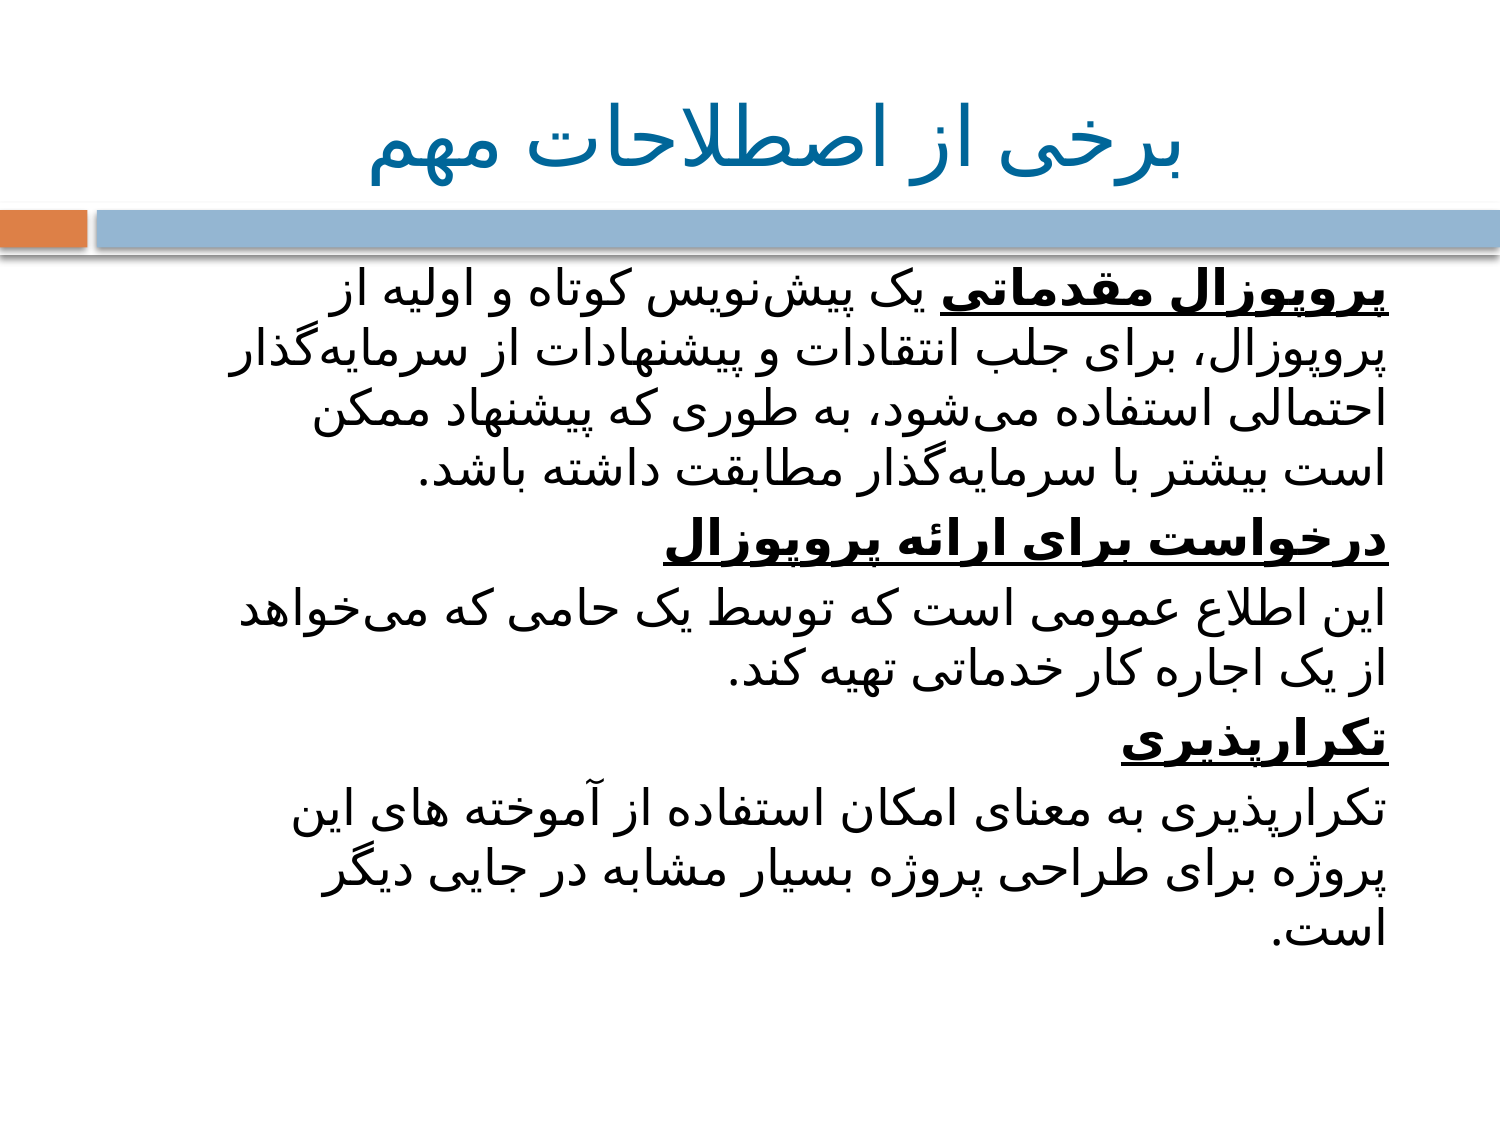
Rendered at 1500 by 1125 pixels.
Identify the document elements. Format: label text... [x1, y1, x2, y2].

text_box پروپوزال مقدماتی یک پیش‌نویس کوتاه و اولیه از پروپوزال، برای جلب انتقادات و پیشنهادات از سرمایه‌گذار احتمالی استفاده می‌شود، به طوری که پیشنهاد ممکن است بیشتر با سرمایه‌گذار مطابقت داشته باشد. درخواست برای ارائه پروپوزال این اطلاع عمومی است که توسط یک حامی که می‌خواهد از یک اجاره کار خدماتی تهیه کند. تکرارپذیری تکرارپذیری به معنای امکان استفاده از آموخته های این پروژه برای طراحی پروژه بسیار مشابه در جایی دیگر است. [187, 249, 1400, 1085]
text_box برخی از اصطلاحات مهم [191, 87, 1362, 172]
